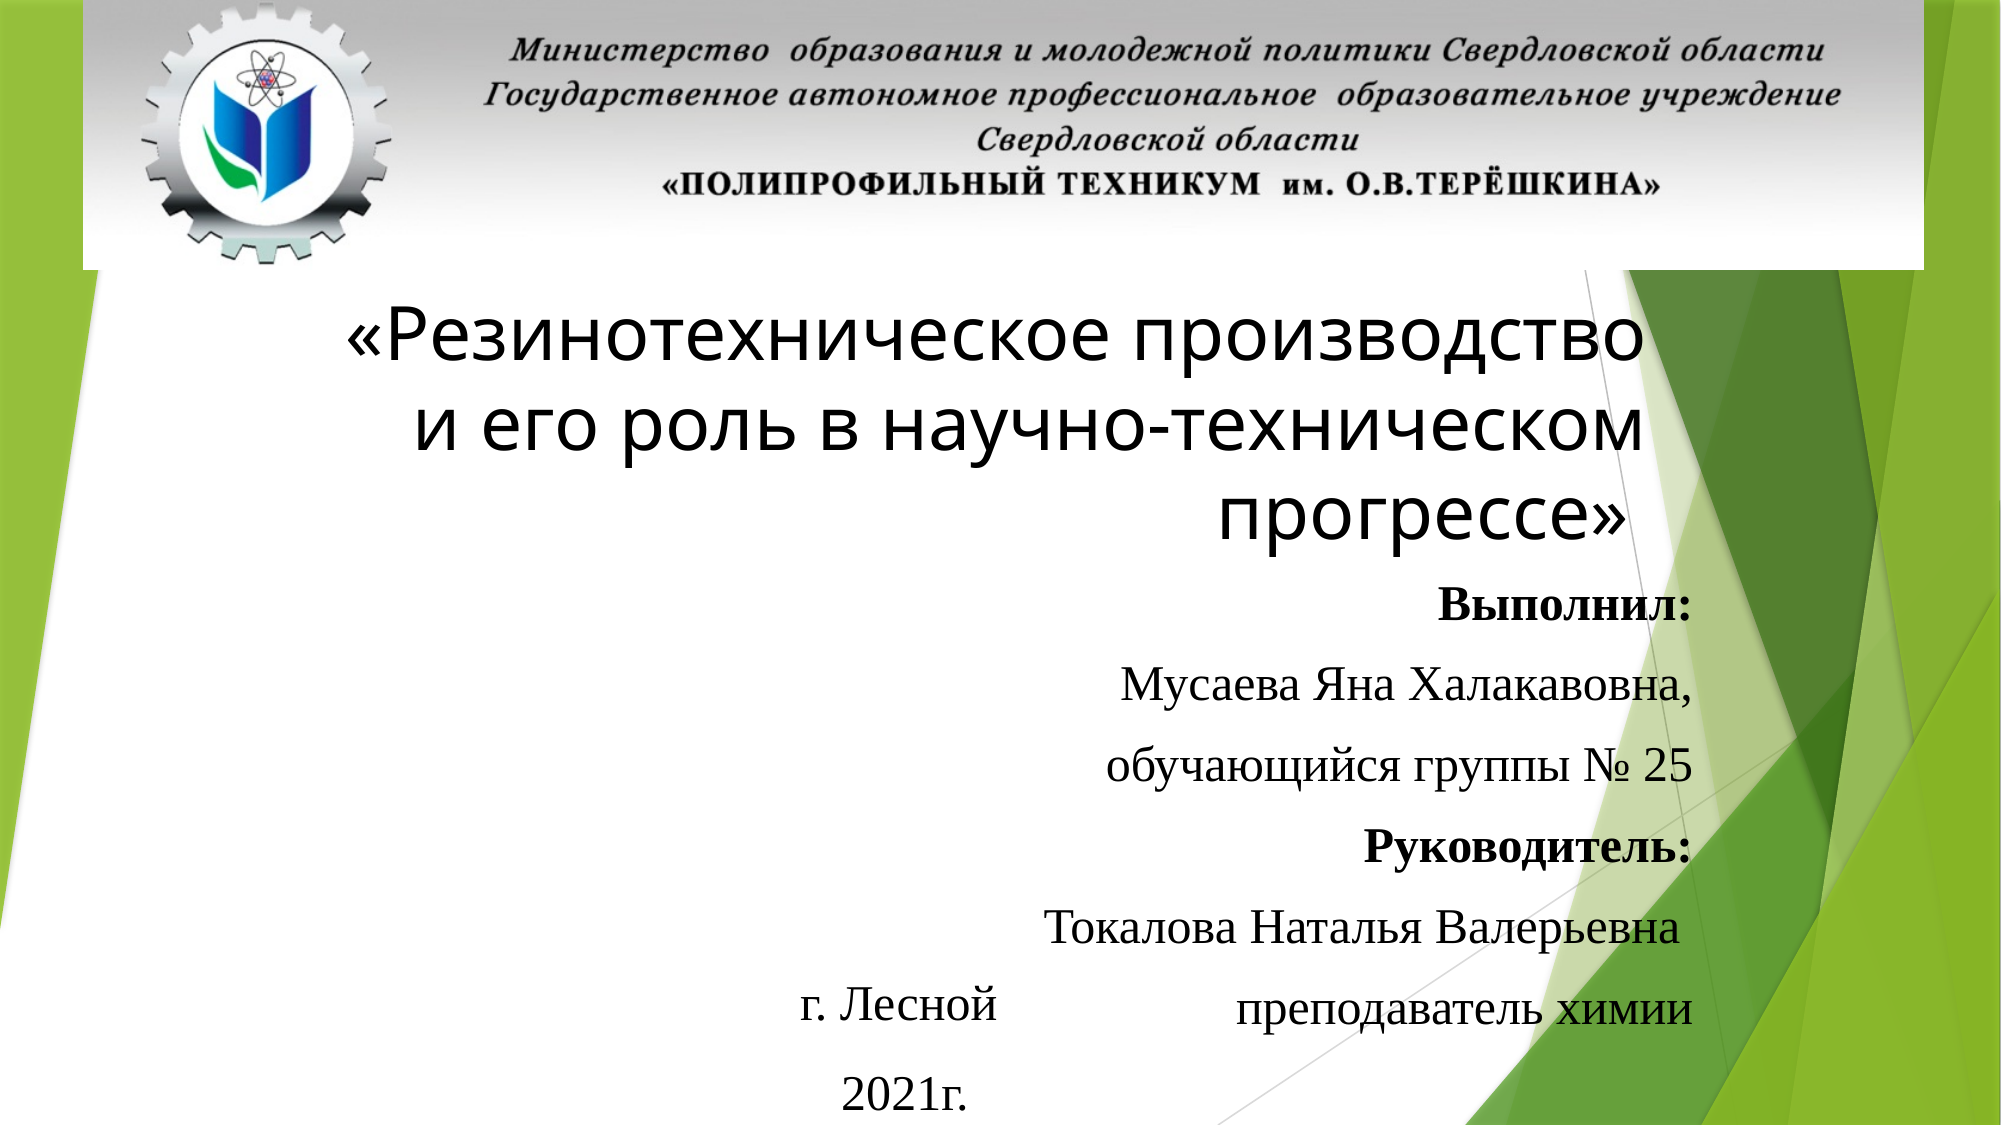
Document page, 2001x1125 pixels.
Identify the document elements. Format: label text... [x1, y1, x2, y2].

title «Резинотехническое производство и его роль в научно-техническом прогрессе» [279, 292, 1664, 562]
picture [82, 0, 1924, 271]
subtitle Выполнил: Мусаева Яна Халакавовна, обучающийся группы № 25 Руководитель: Токалова Наталья Валерьевна преподаватель химии [0, 562, 1709, 1085]
text_box г. Лесной 2021г. [397, 953, 1400, 1125]
